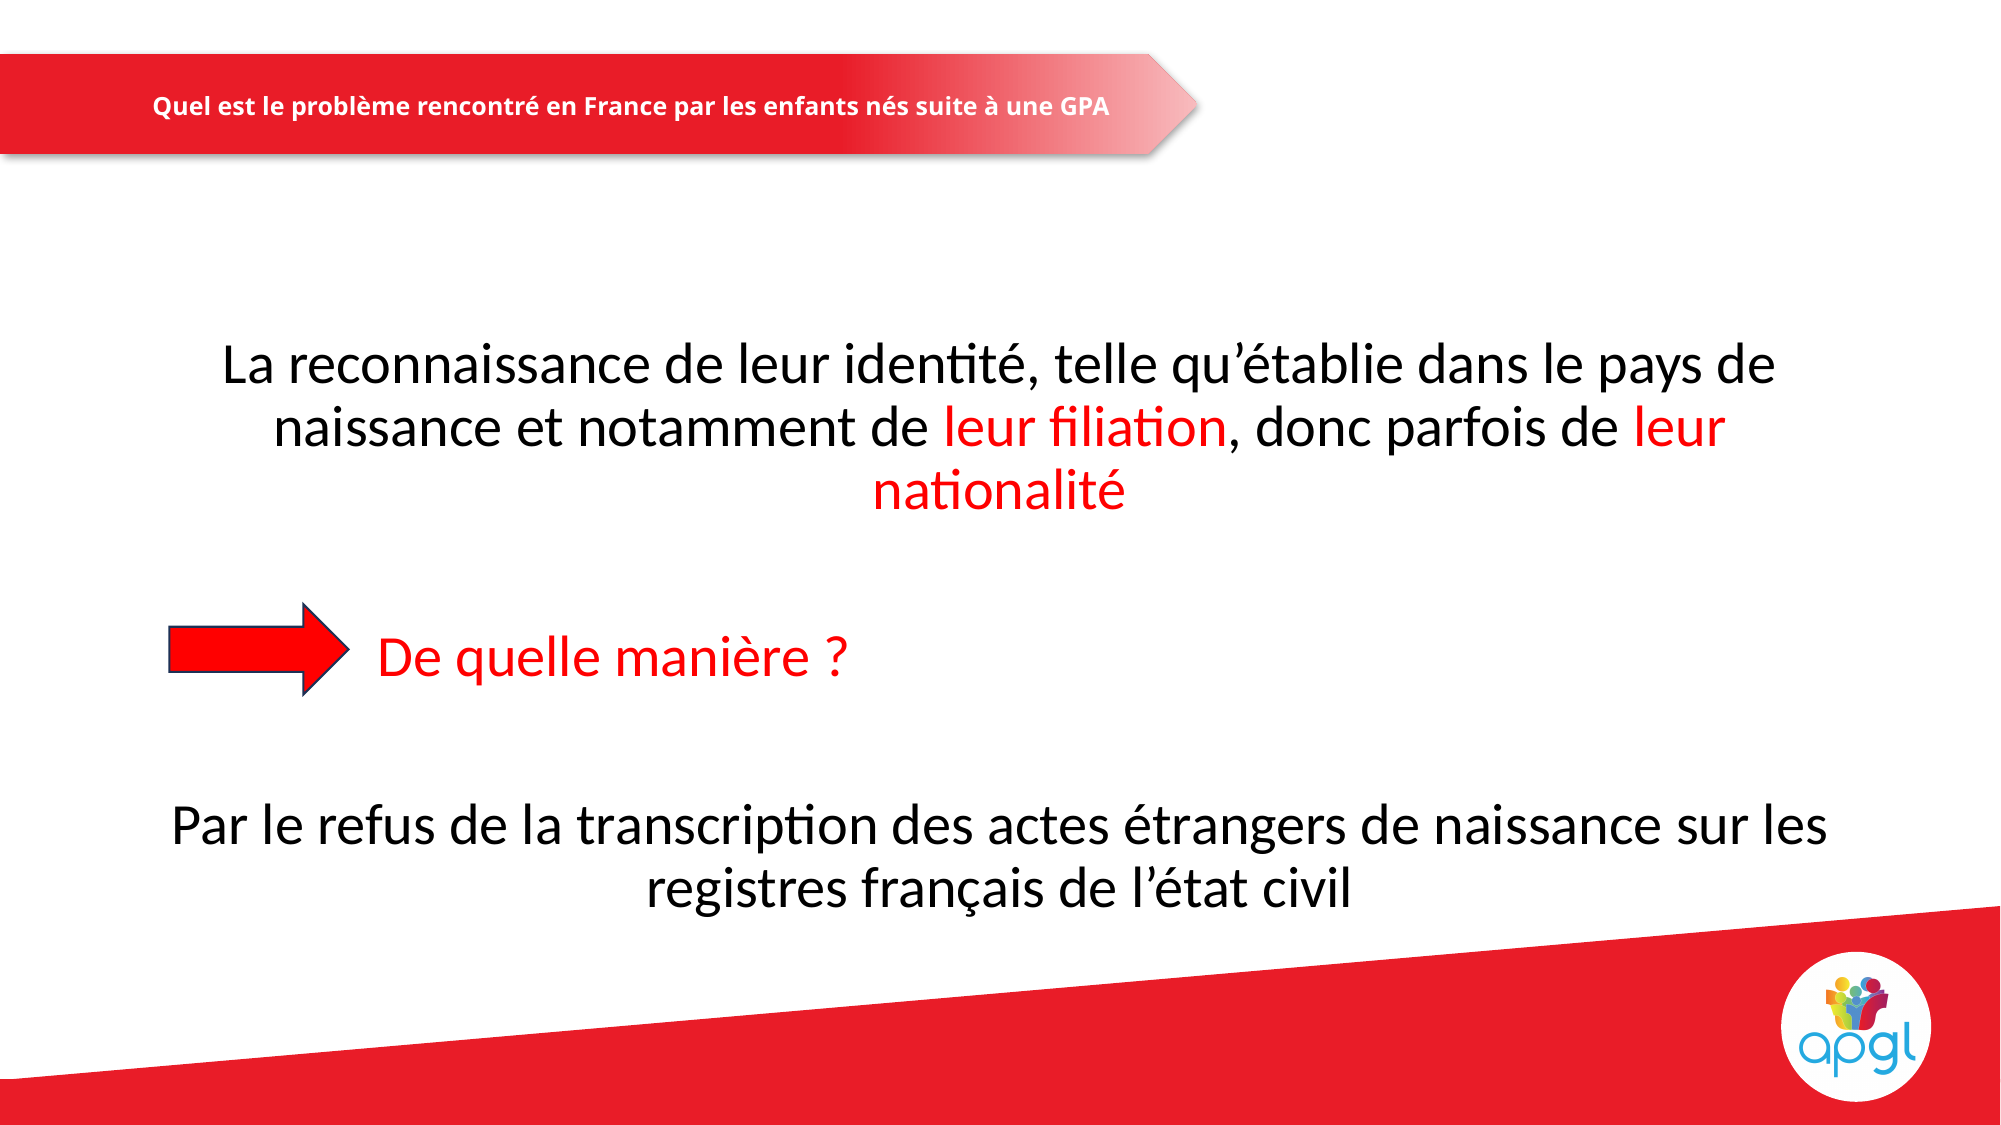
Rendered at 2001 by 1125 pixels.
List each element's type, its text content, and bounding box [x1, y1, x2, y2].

title Quel est le problème rencontré en France par les enfants nés suite à une GPA [137, 54, 1863, 161]
text_box [168, 601, 351, 697]
list La reconnaissance de leur identité, telle qu’établie dans le pays de naissance et notamment de leur filiation, donc parfois de leur nationalité De quelle manière ? Par le refus de la transcription des actes étrangers de naissance sur les registres français de l’état civil [137, 234, 1863, 983]
picture [1781, 952, 1932, 1102]
